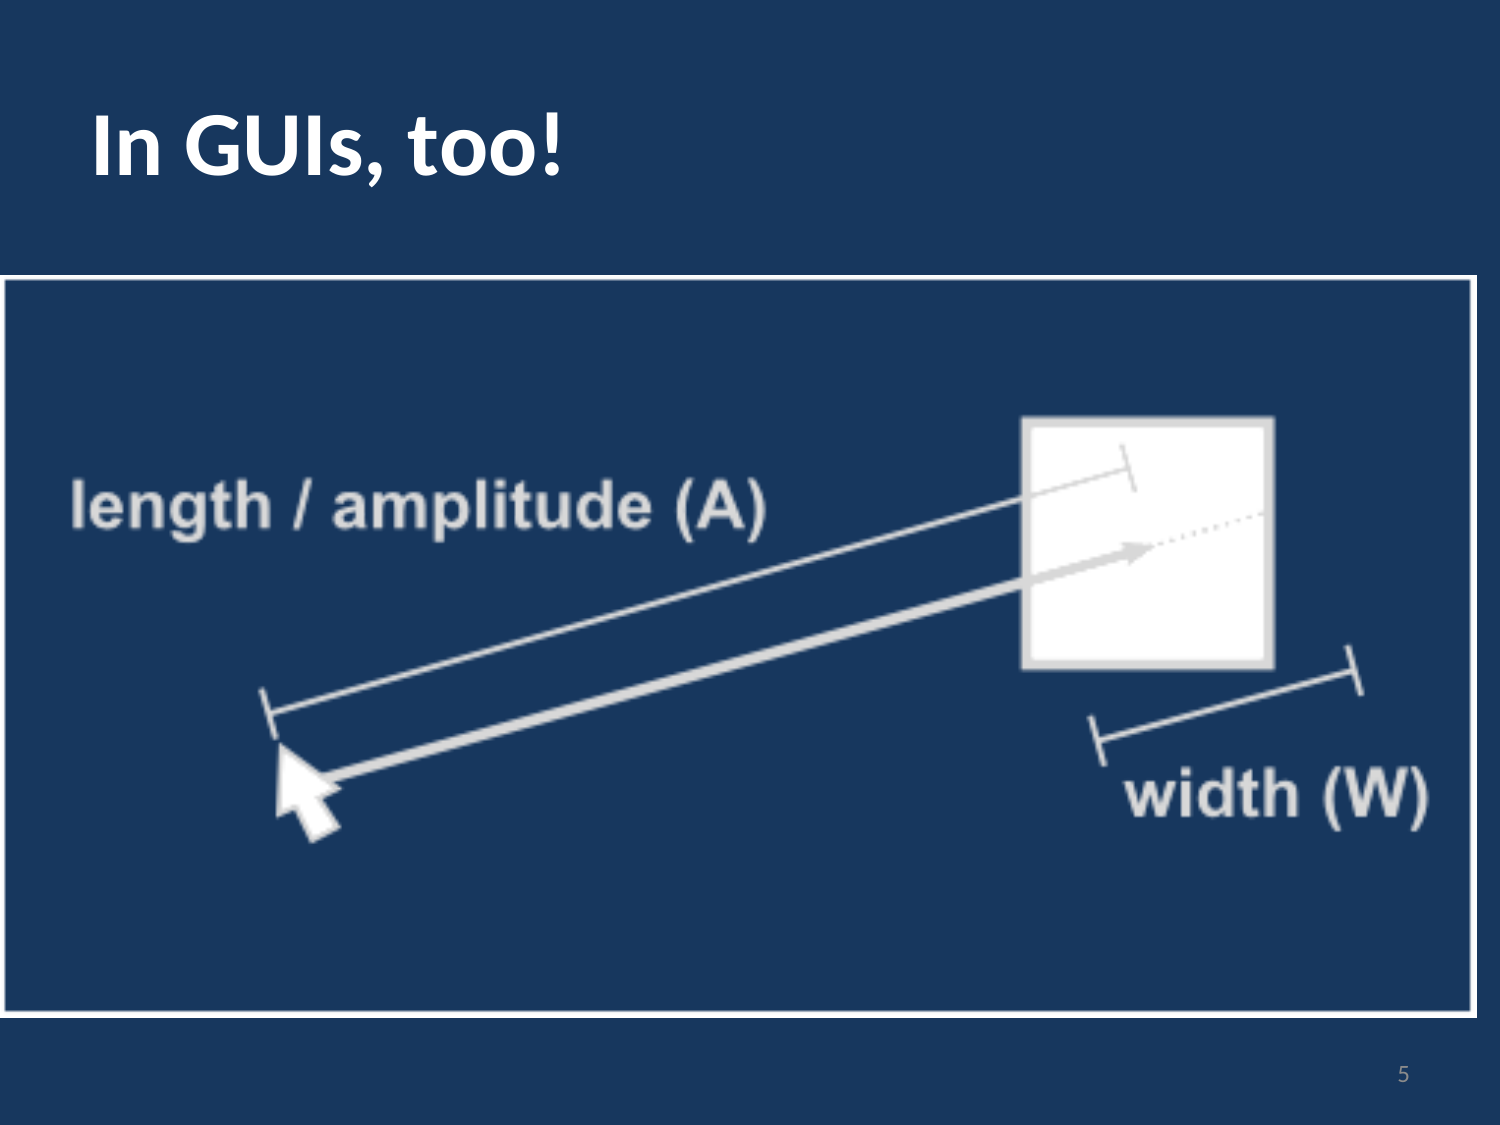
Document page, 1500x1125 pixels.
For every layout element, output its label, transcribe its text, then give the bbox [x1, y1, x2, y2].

picture [0, 274, 1477, 1019]
title In GUIs, too! [75, 45, 1425, 233]
slide_number 5 [1074, 1042, 1425, 1103]
